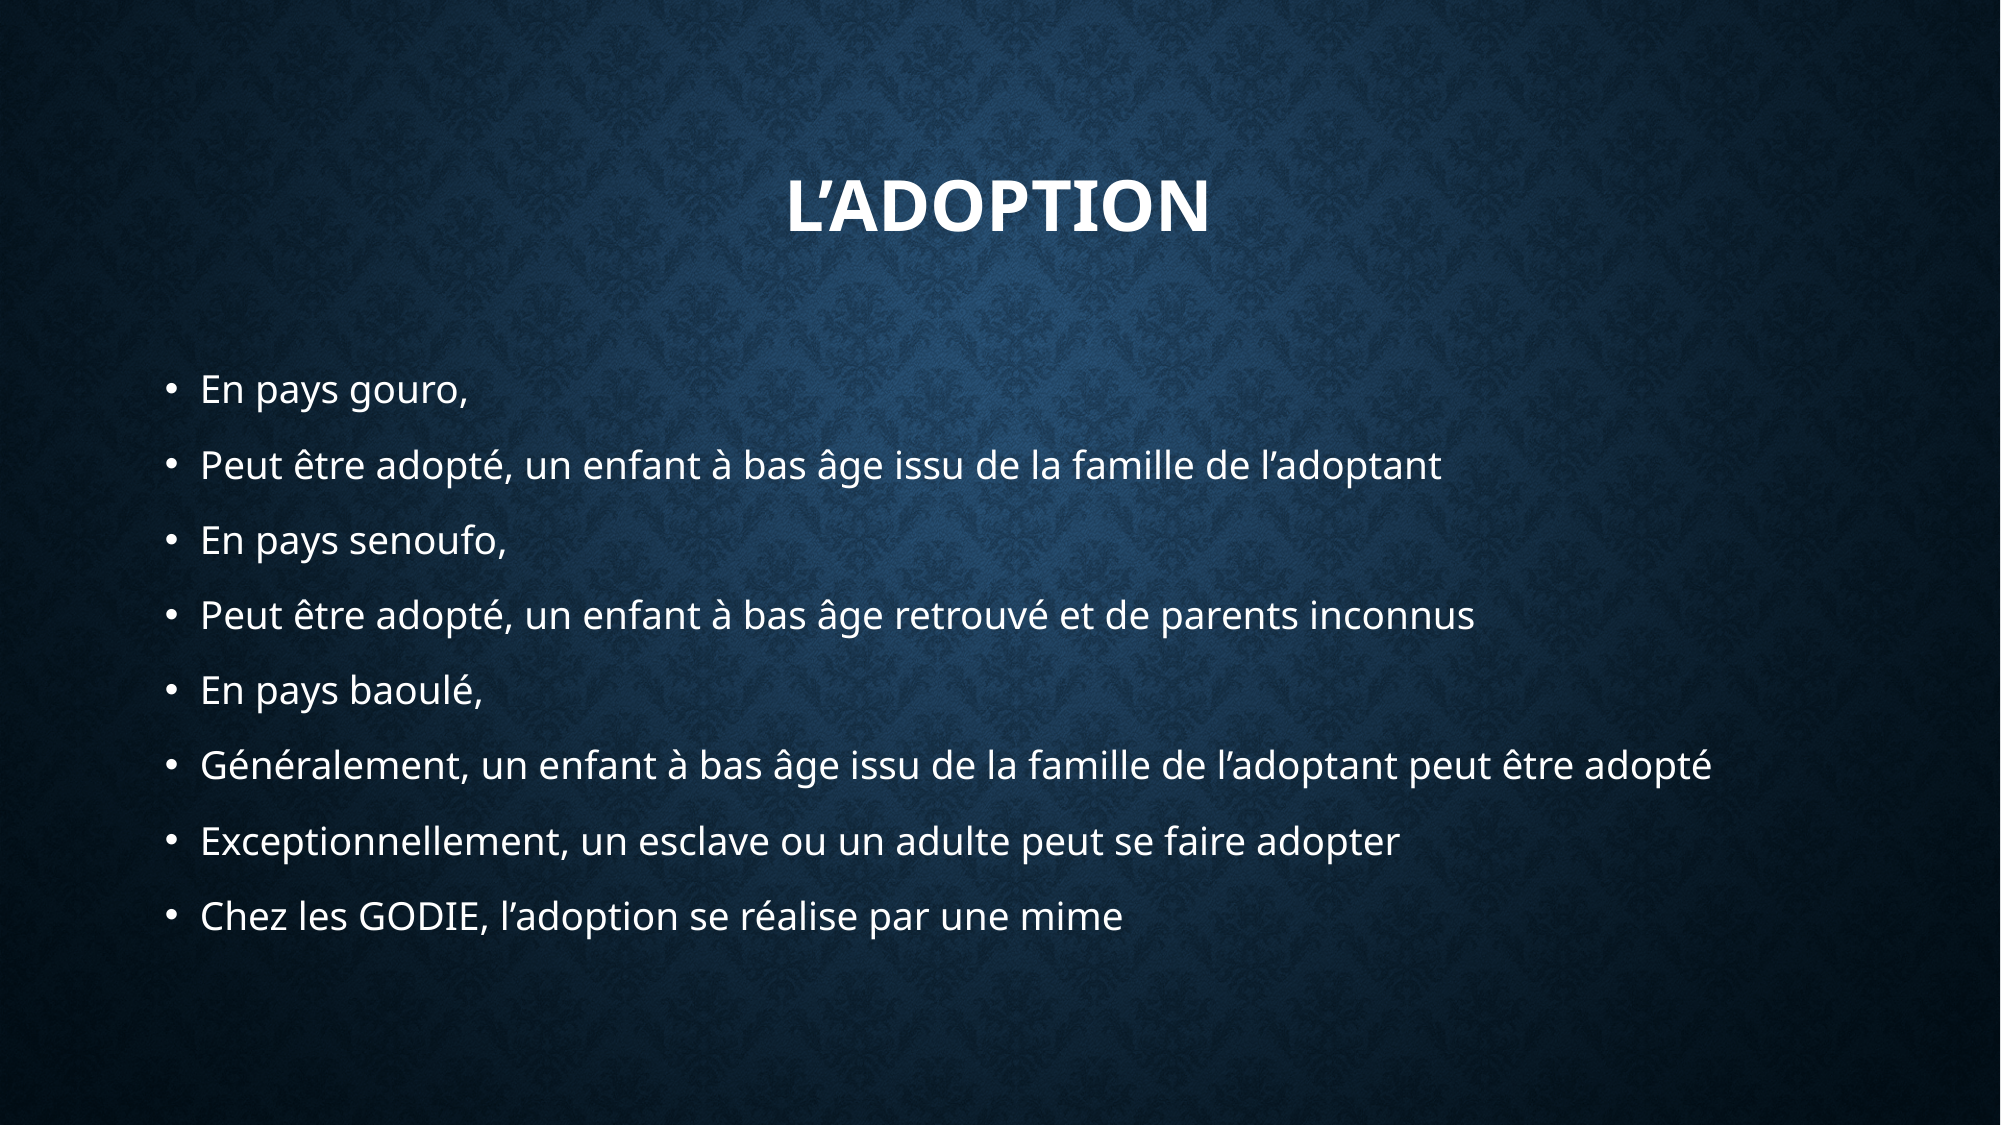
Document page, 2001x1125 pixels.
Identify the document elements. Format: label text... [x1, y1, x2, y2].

list En pays gouro, Peut être adopté, un enfant à bas âge issu de la famille de l’adoptant En pays senoufo, Peut être adopté, un enfant à bas âge retrouvé et de parents inconnus En pays baoulé, Généralement, un enfant à bas âge issu de la famille de l’adoptant peut être adopté Exceptionnellement, un esclave ou un adulte peut se faire adopter Chez les GODIE, l’adoption se réalise par une mime [149, 343, 1849, 950]
title L’adoption [149, 99, 1849, 318]
